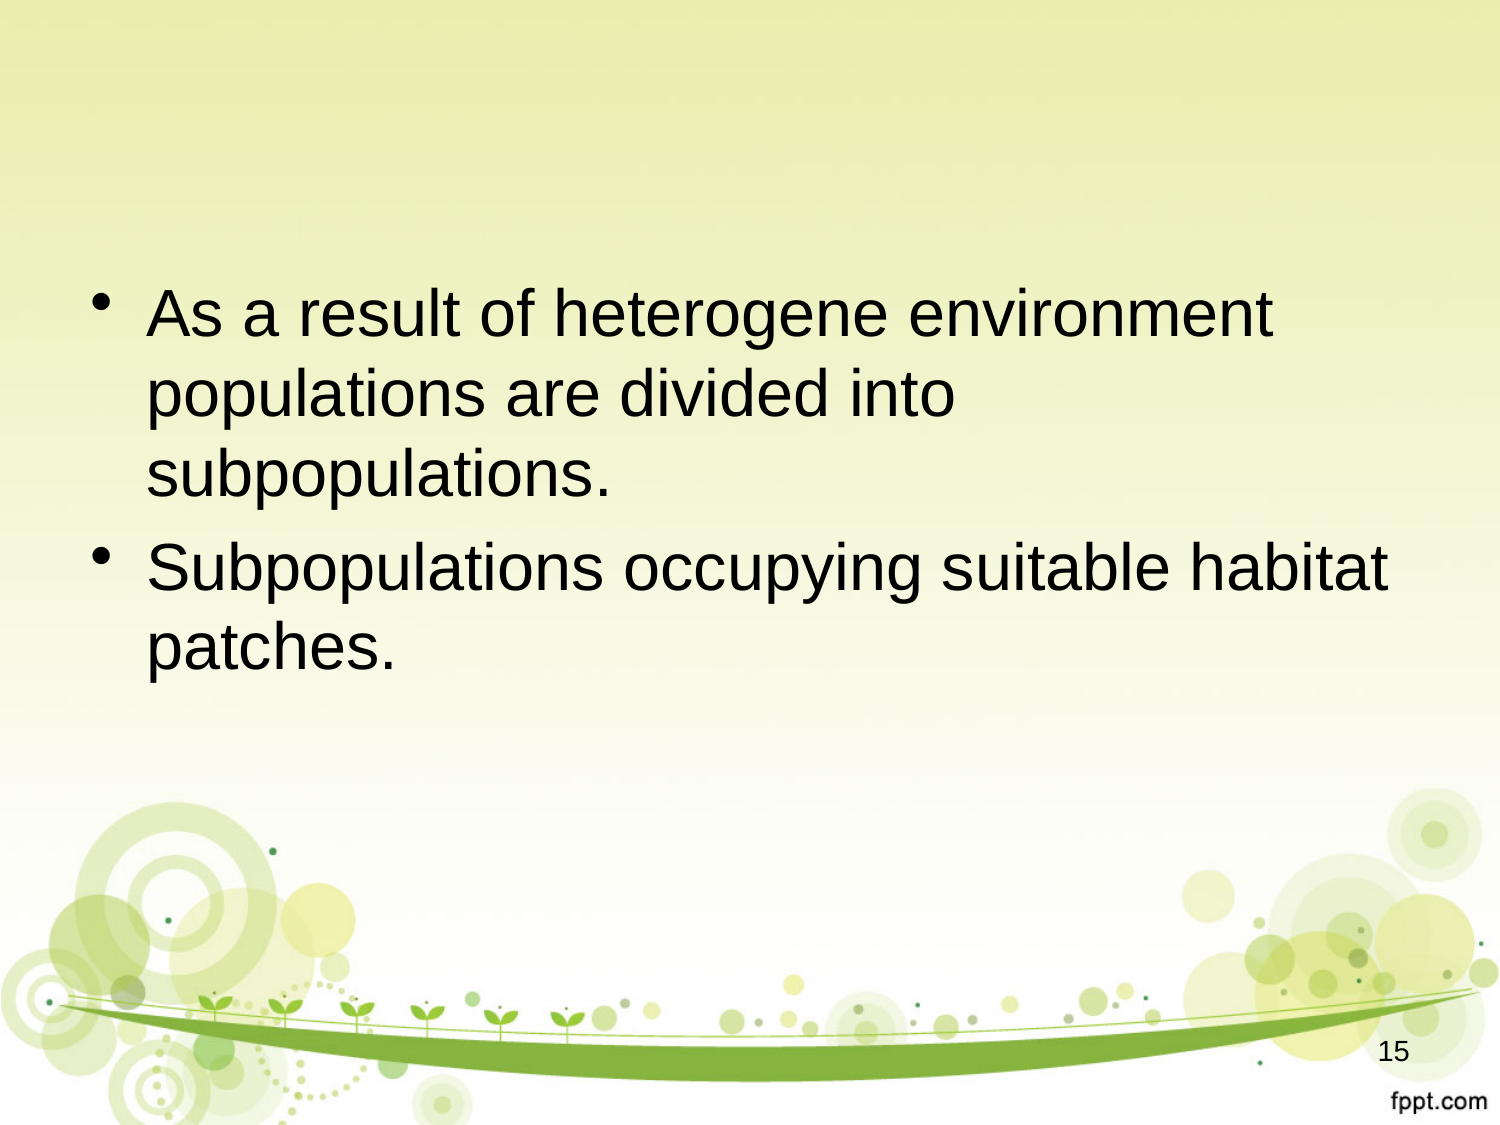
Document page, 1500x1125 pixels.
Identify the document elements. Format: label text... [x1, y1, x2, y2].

slide_number 15 [1074, 1024, 1425, 1103]
picture [0, 0, 1500, 1125]
list As a result of heterogene environment populations are divided into subpopulations. Subpopulations occupying suitable habitat patches. [75, 262, 1425, 1005]
